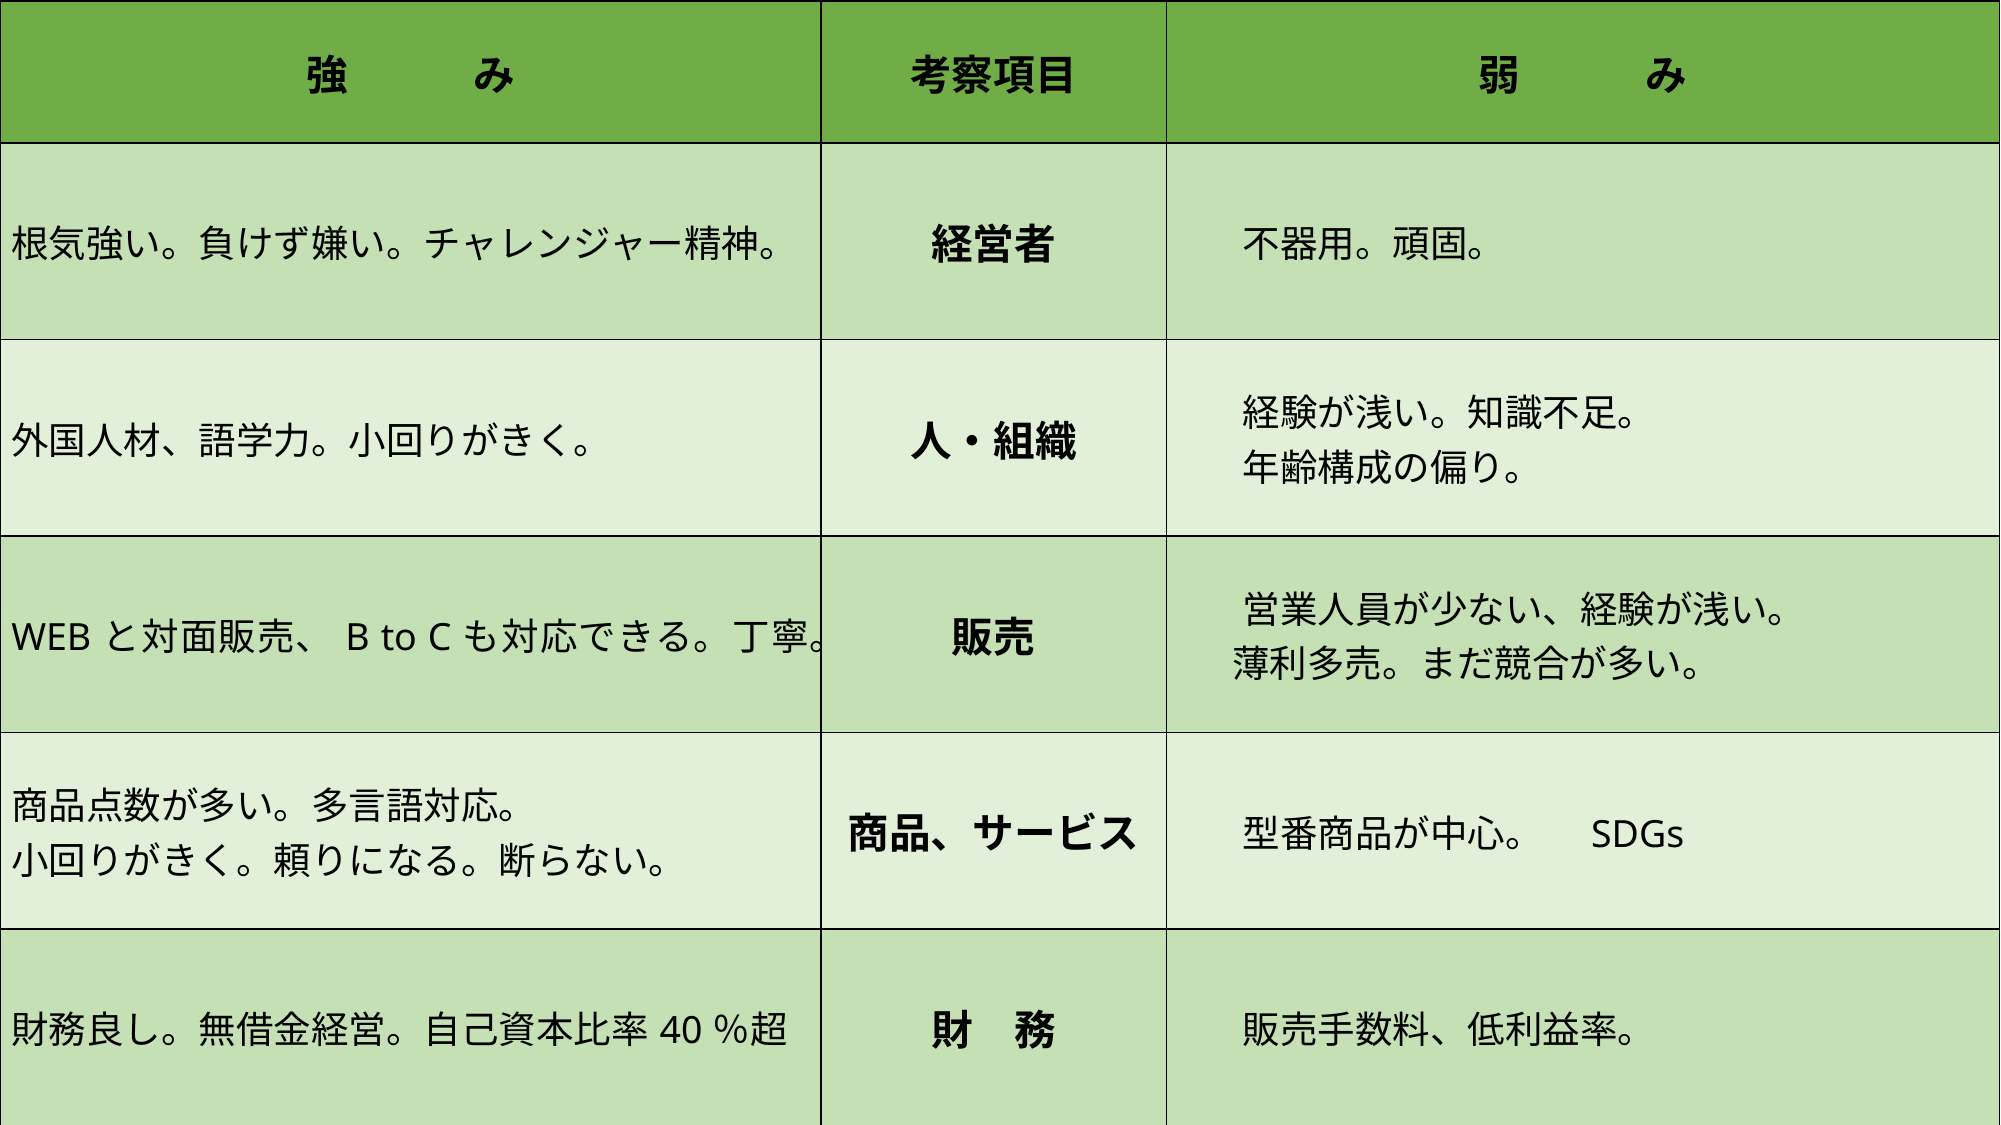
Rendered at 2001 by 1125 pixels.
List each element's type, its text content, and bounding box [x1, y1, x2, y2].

table_cell 型番商品が中心。 SDGs [1167, 733, 1999, 928]
table_cell 販売 [822, 537, 1166, 732]
table_cell 商品、サービス [822, 733, 1166, 928]
table_header 強 み [1, 2, 820, 142]
table_cell 販売手数料、低利益率。 [1167, 930, 1999, 1125]
table_cell 不器用。頑固。 [1167, 144, 1999, 339]
table_cell 商品点数が多い。多言語対応。 小回りがきく。頼りになる。断らない。 [1, 733, 820, 928]
table_cell 財務良し。無借金経営。自己資本比率40％超 [1, 930, 820, 1125]
table_cell 根気強い。負けず嫌い。チャレンジャー精神。 [1, 144, 820, 339]
table_cell 経営者 [822, 144, 1166, 339]
table_cell 営業人員が少ない、経験が浅い。 薄利多売。まだ競合が多い。 [1167, 537, 1999, 732]
table_cell WEBと対面販売、B to Cも対応できる。丁寧。 [1, 537, 820, 732]
table_cell 外国人材、語学力。小回りがきく。 [1, 340, 820, 535]
table_cell 人・組織 [822, 340, 1166, 535]
table_cell 経験が浅い。知識不足。 年齢構成の偏り。 [1167, 340, 1999, 535]
table_header 考察項目 [822, 2, 1166, 142]
table_cell 財 務 [822, 930, 1166, 1125]
table_header 弱 み [1167, 2, 1999, 142]
